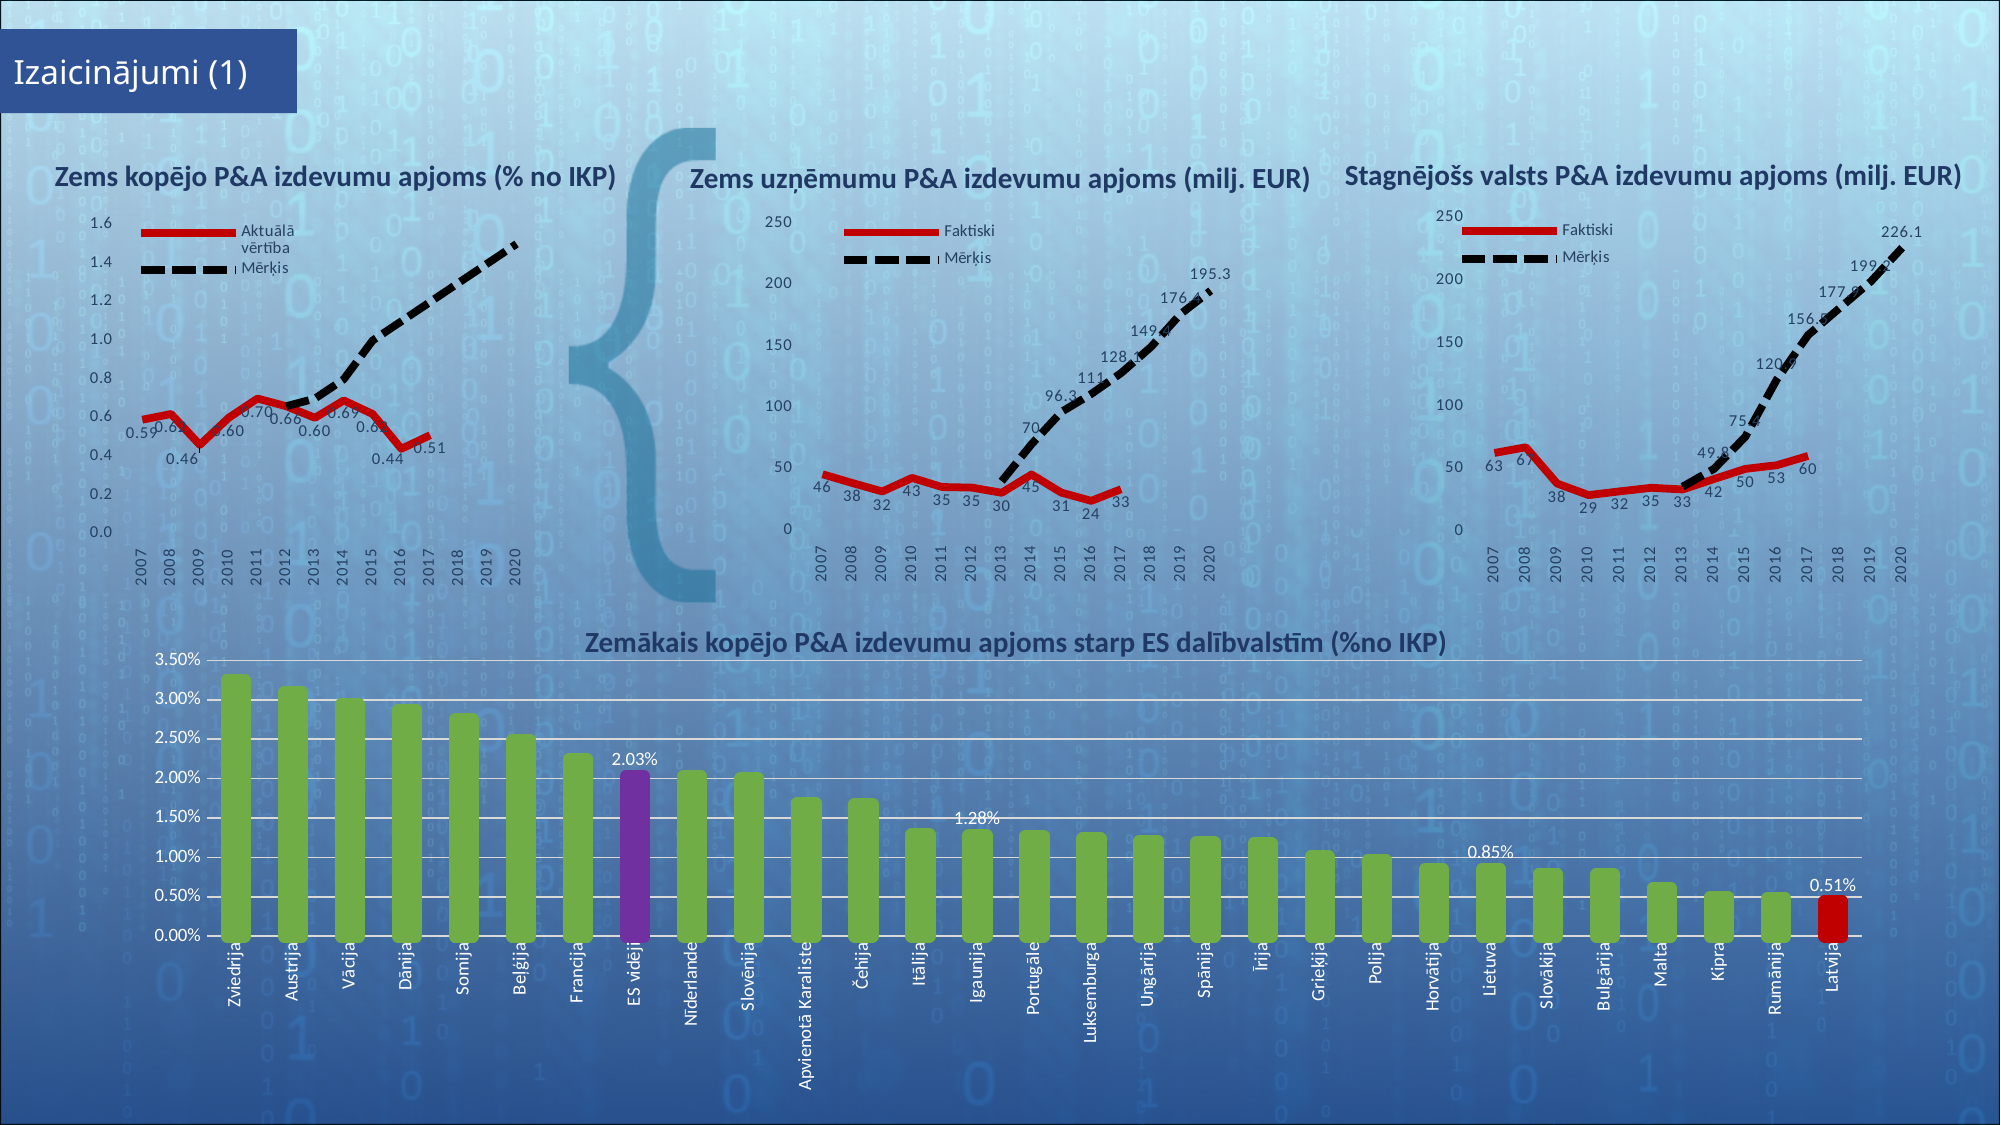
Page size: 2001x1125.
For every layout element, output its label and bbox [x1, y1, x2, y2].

picture [0, 0, 2000, 1125]
chart [747, 213, 1244, 592]
chart [1415, 203, 1937, 591]
chart [69, 210, 549, 592]
chart [118, 641, 1898, 1100]
